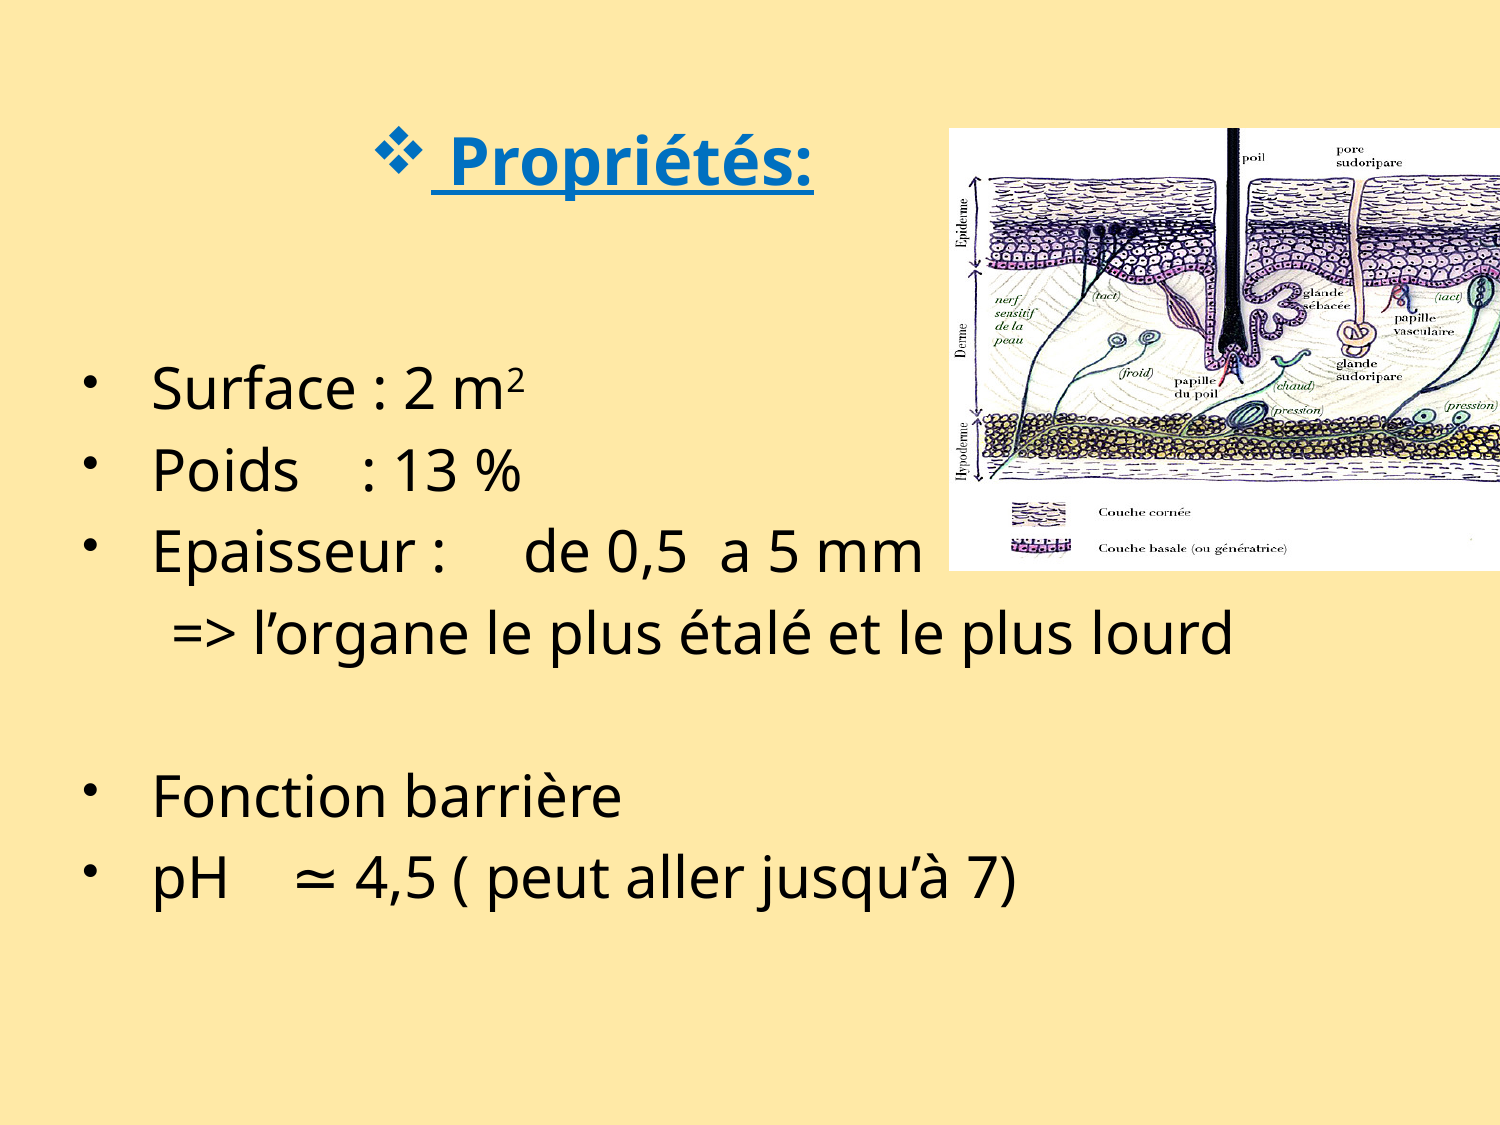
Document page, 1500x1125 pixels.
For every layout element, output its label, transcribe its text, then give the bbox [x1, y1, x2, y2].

title Propriétés: [0, 82, 1219, 235]
picture [948, 128, 1500, 571]
list Surface : 2 m2 Poids : 13 % Epaisseur : de 0,5 a 5 mm => l’organe le plus étalé et le plus lourd Fonction barrière pH ≃ 4,5 ( peut aller jusqu’à 7) [46, 262, 1425, 1125]
